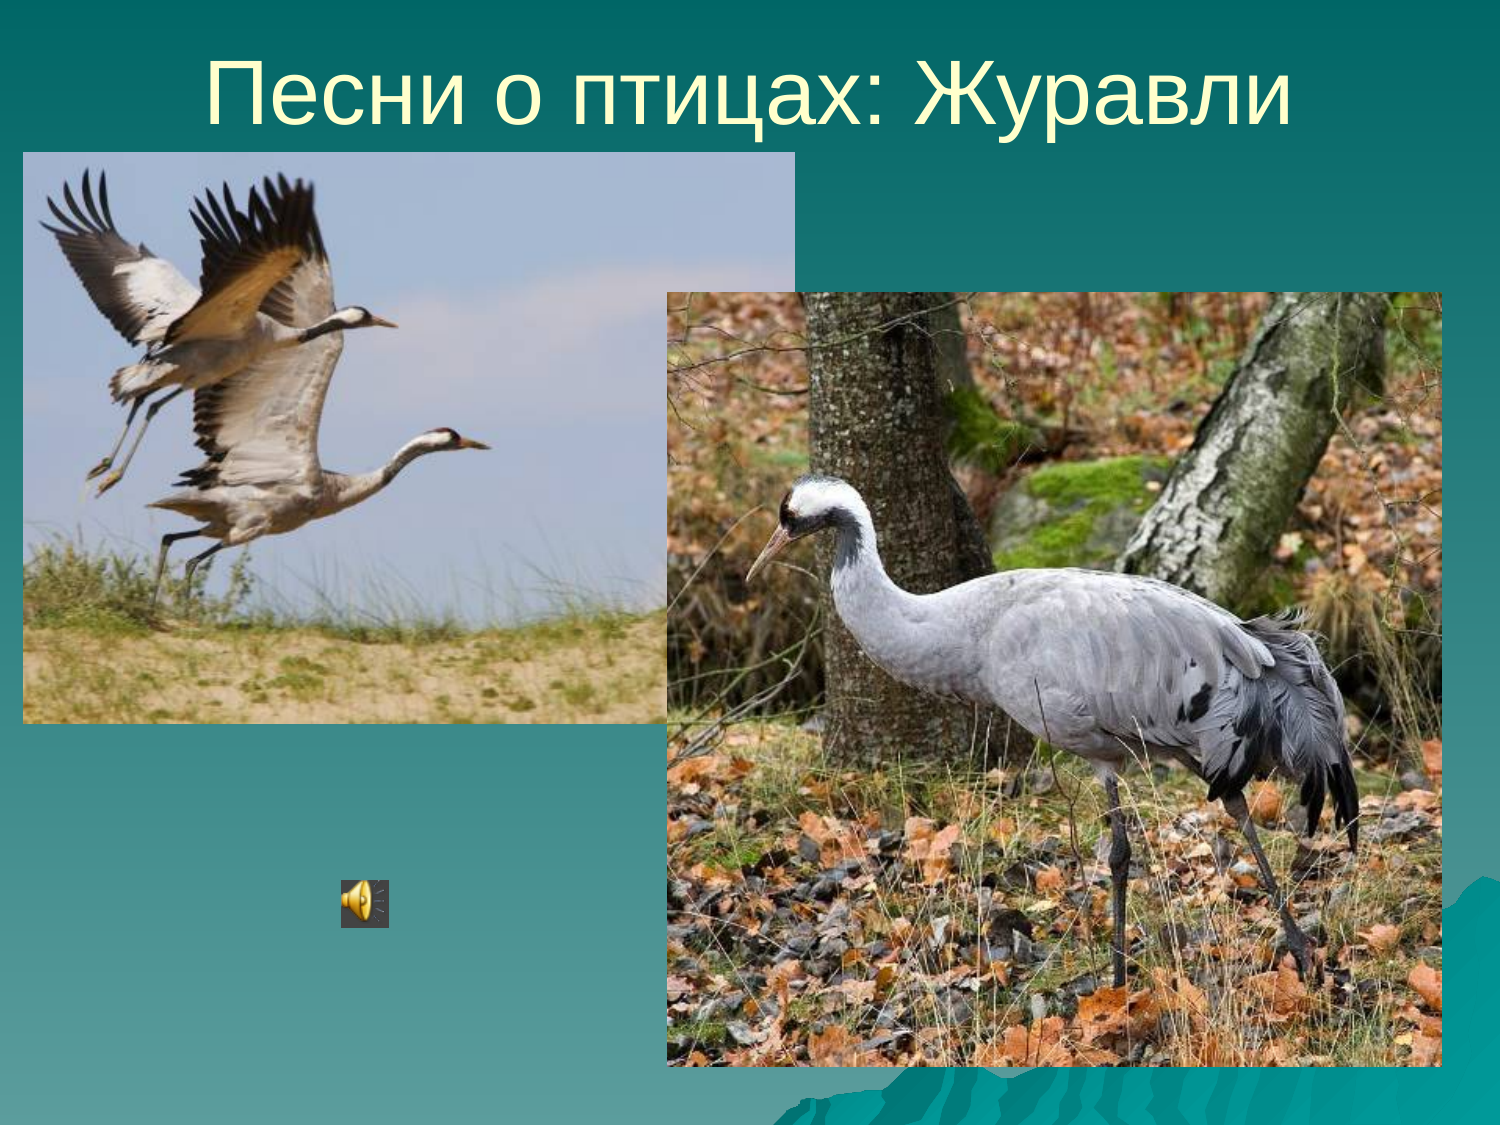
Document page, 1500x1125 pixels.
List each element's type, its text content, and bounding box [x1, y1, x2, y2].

picture [667, 292, 1442, 1067]
title Песни о птицах: Журавли [74, 23, 1426, 153]
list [23, 152, 795, 724]
picture [339, 878, 391, 930]
